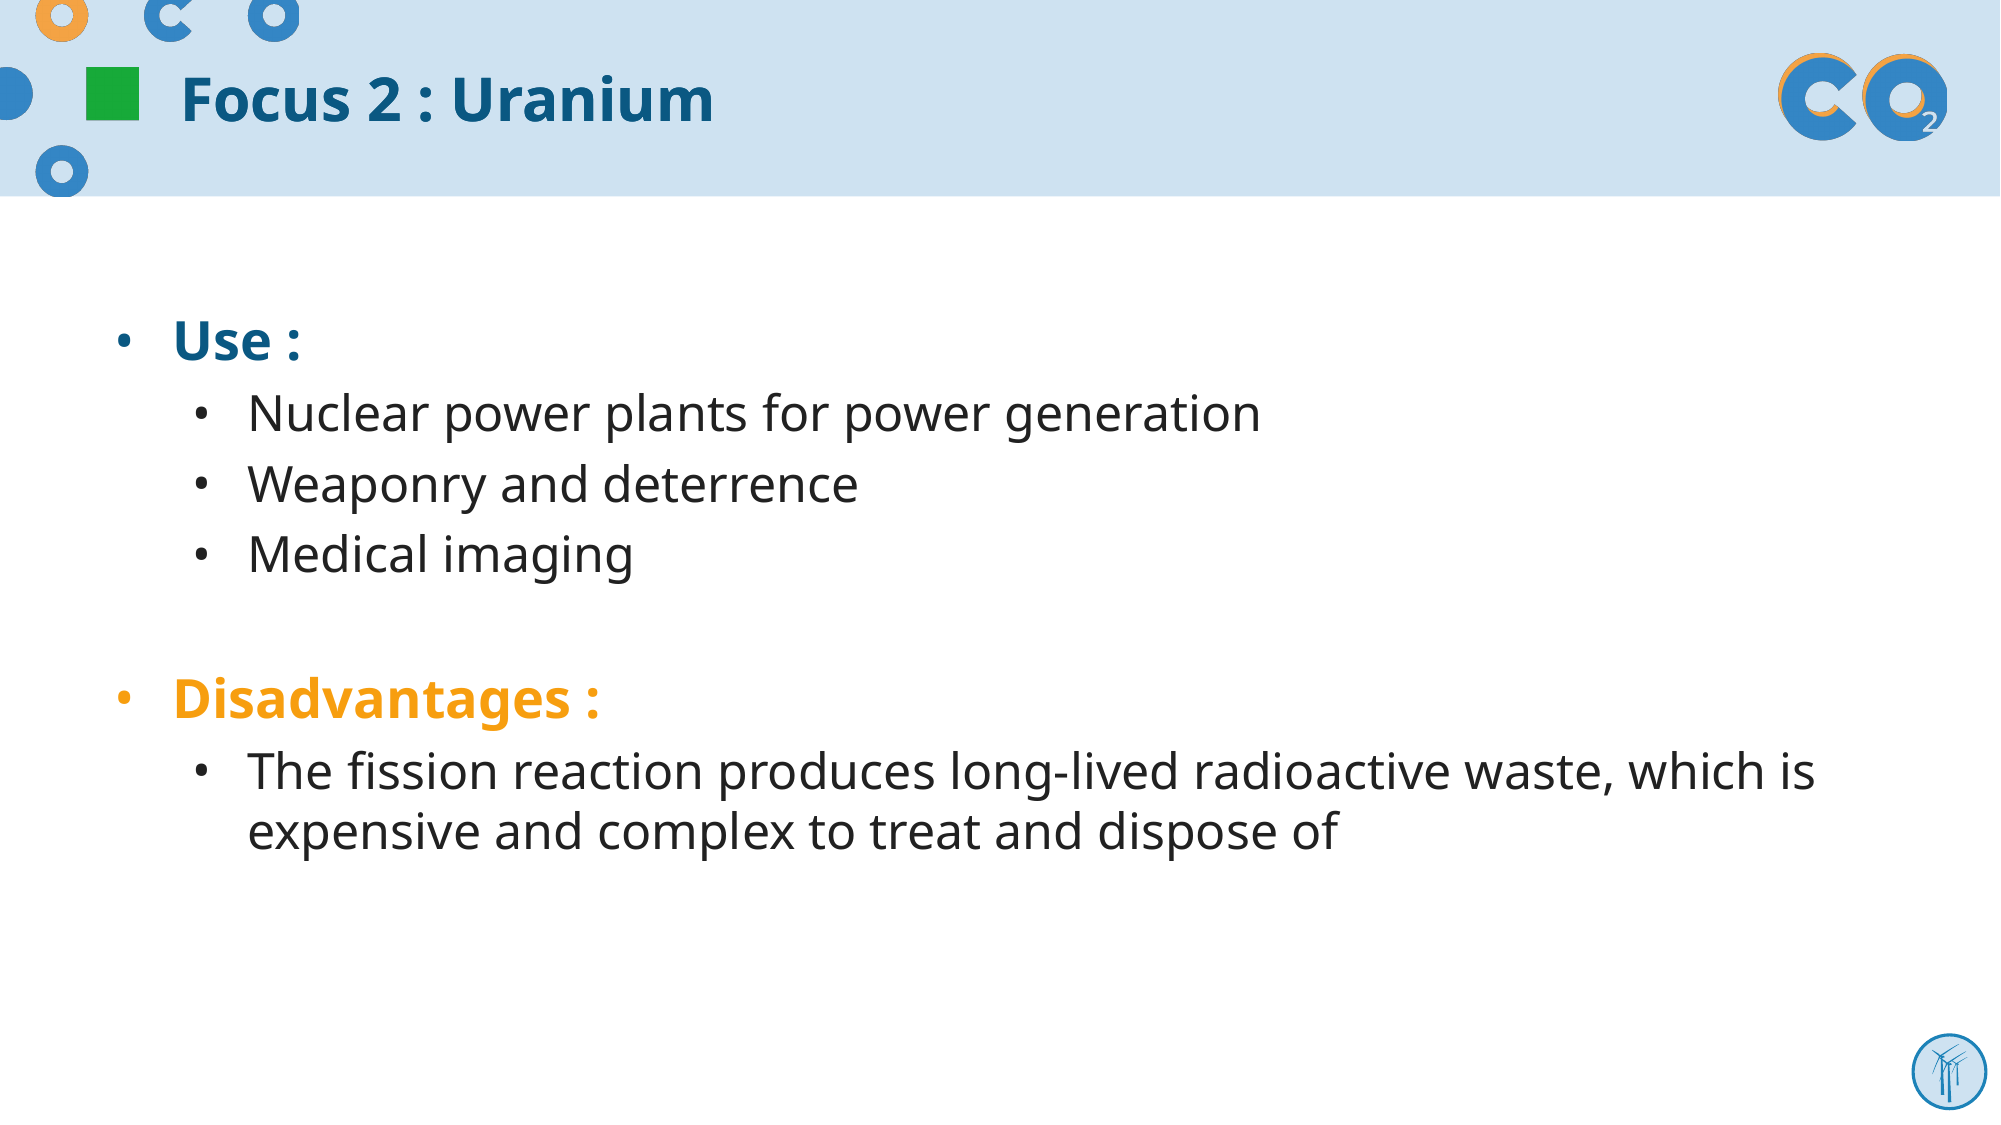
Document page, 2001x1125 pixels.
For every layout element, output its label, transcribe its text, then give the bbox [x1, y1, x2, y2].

text_box Use : Nuclear power plants for power generation Weaponry and deterrence Medical imaging Disadvantages : The fission reaction produces long-lived radioactive waste, which is expensive and complex to treat and dispose of [82, 244, 1859, 922]
picture [0, 0, 299, 197]
picture [1778, 53, 1947, 141]
title Focus 2 : Uranium [165, 16, 1667, 178]
